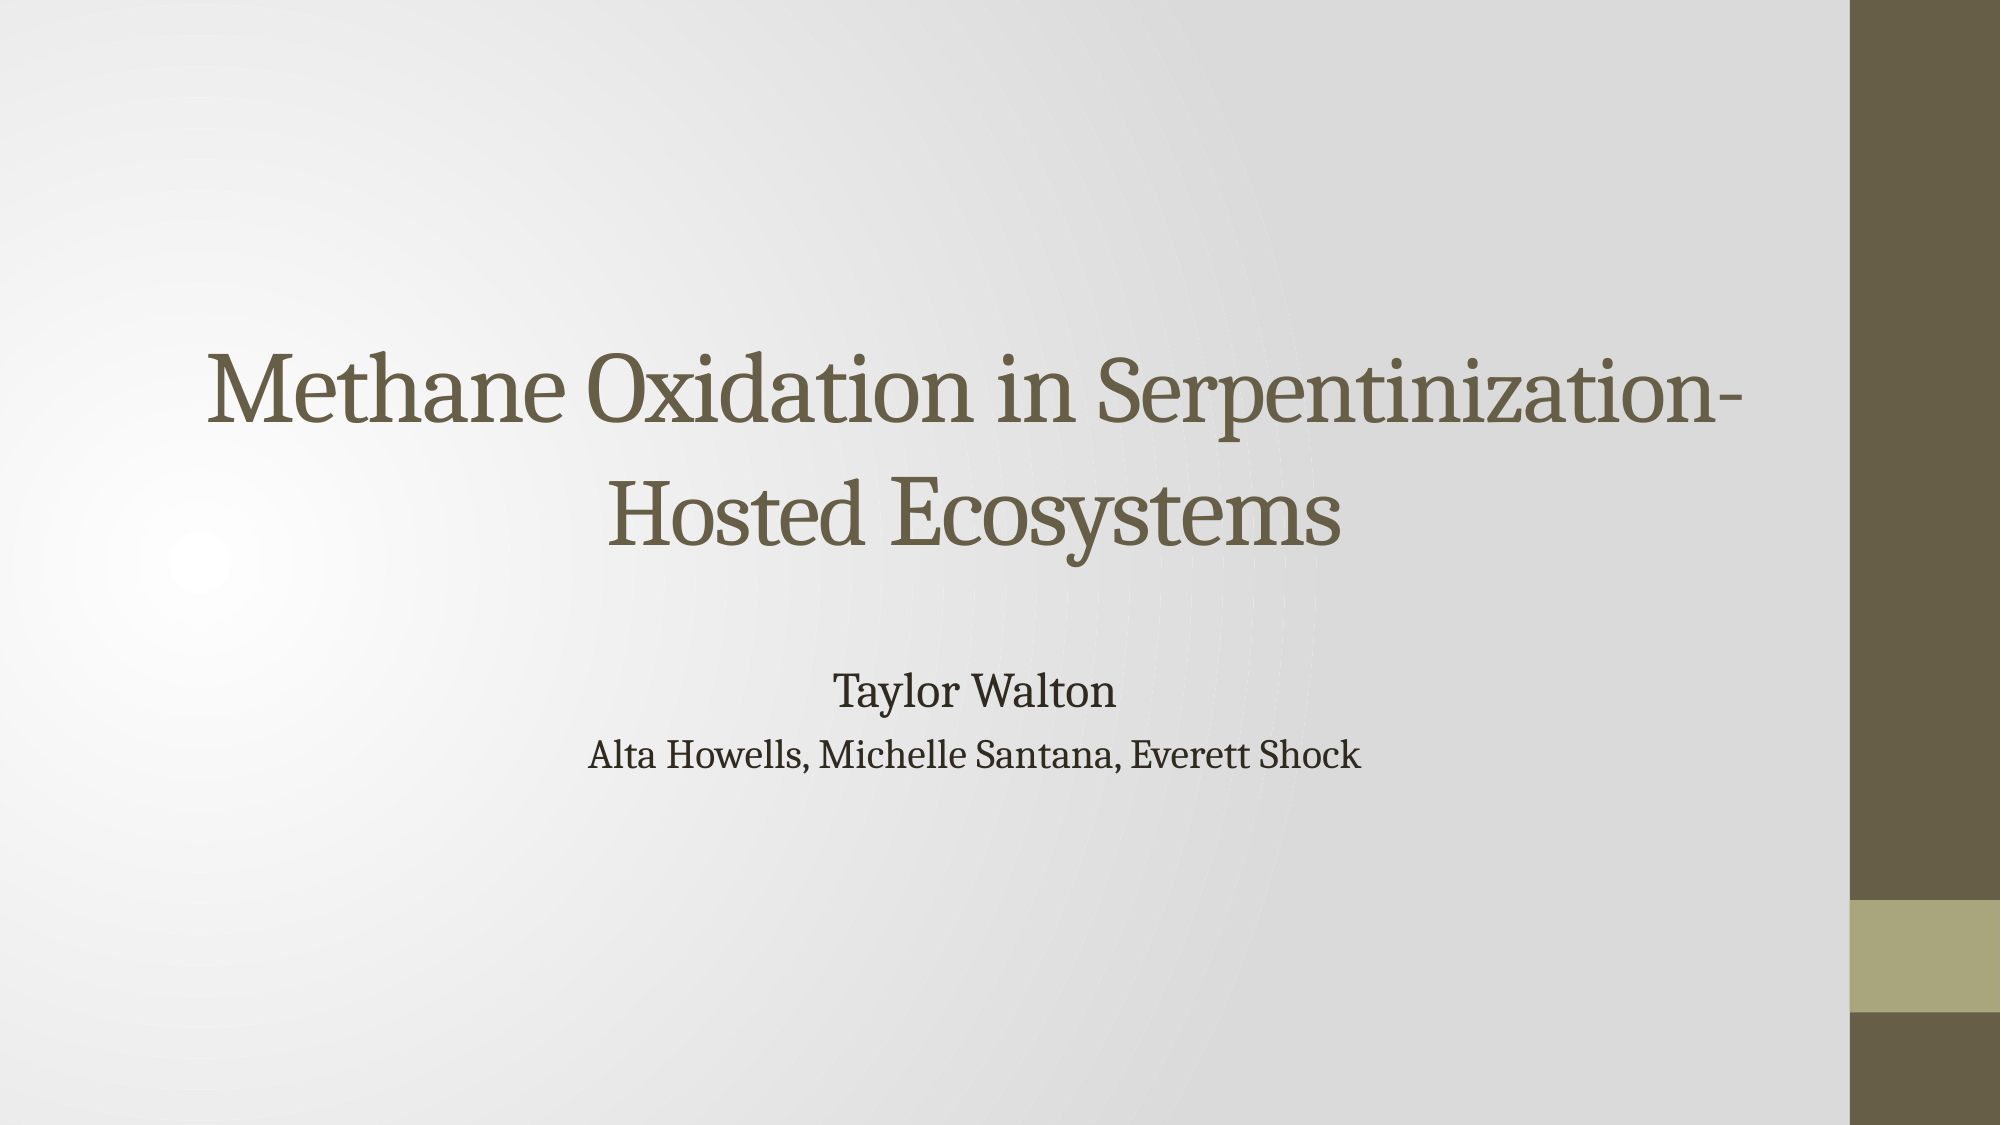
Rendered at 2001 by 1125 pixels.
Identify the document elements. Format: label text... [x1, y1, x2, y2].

subtitle Taylor Walton Alta Howells, Michelle Santana, Everett Shock [268, 650, 1682, 826]
title Methane Oxidation in Serpentinization-Hosted Ecosystems [150, 312, 1800, 738]
